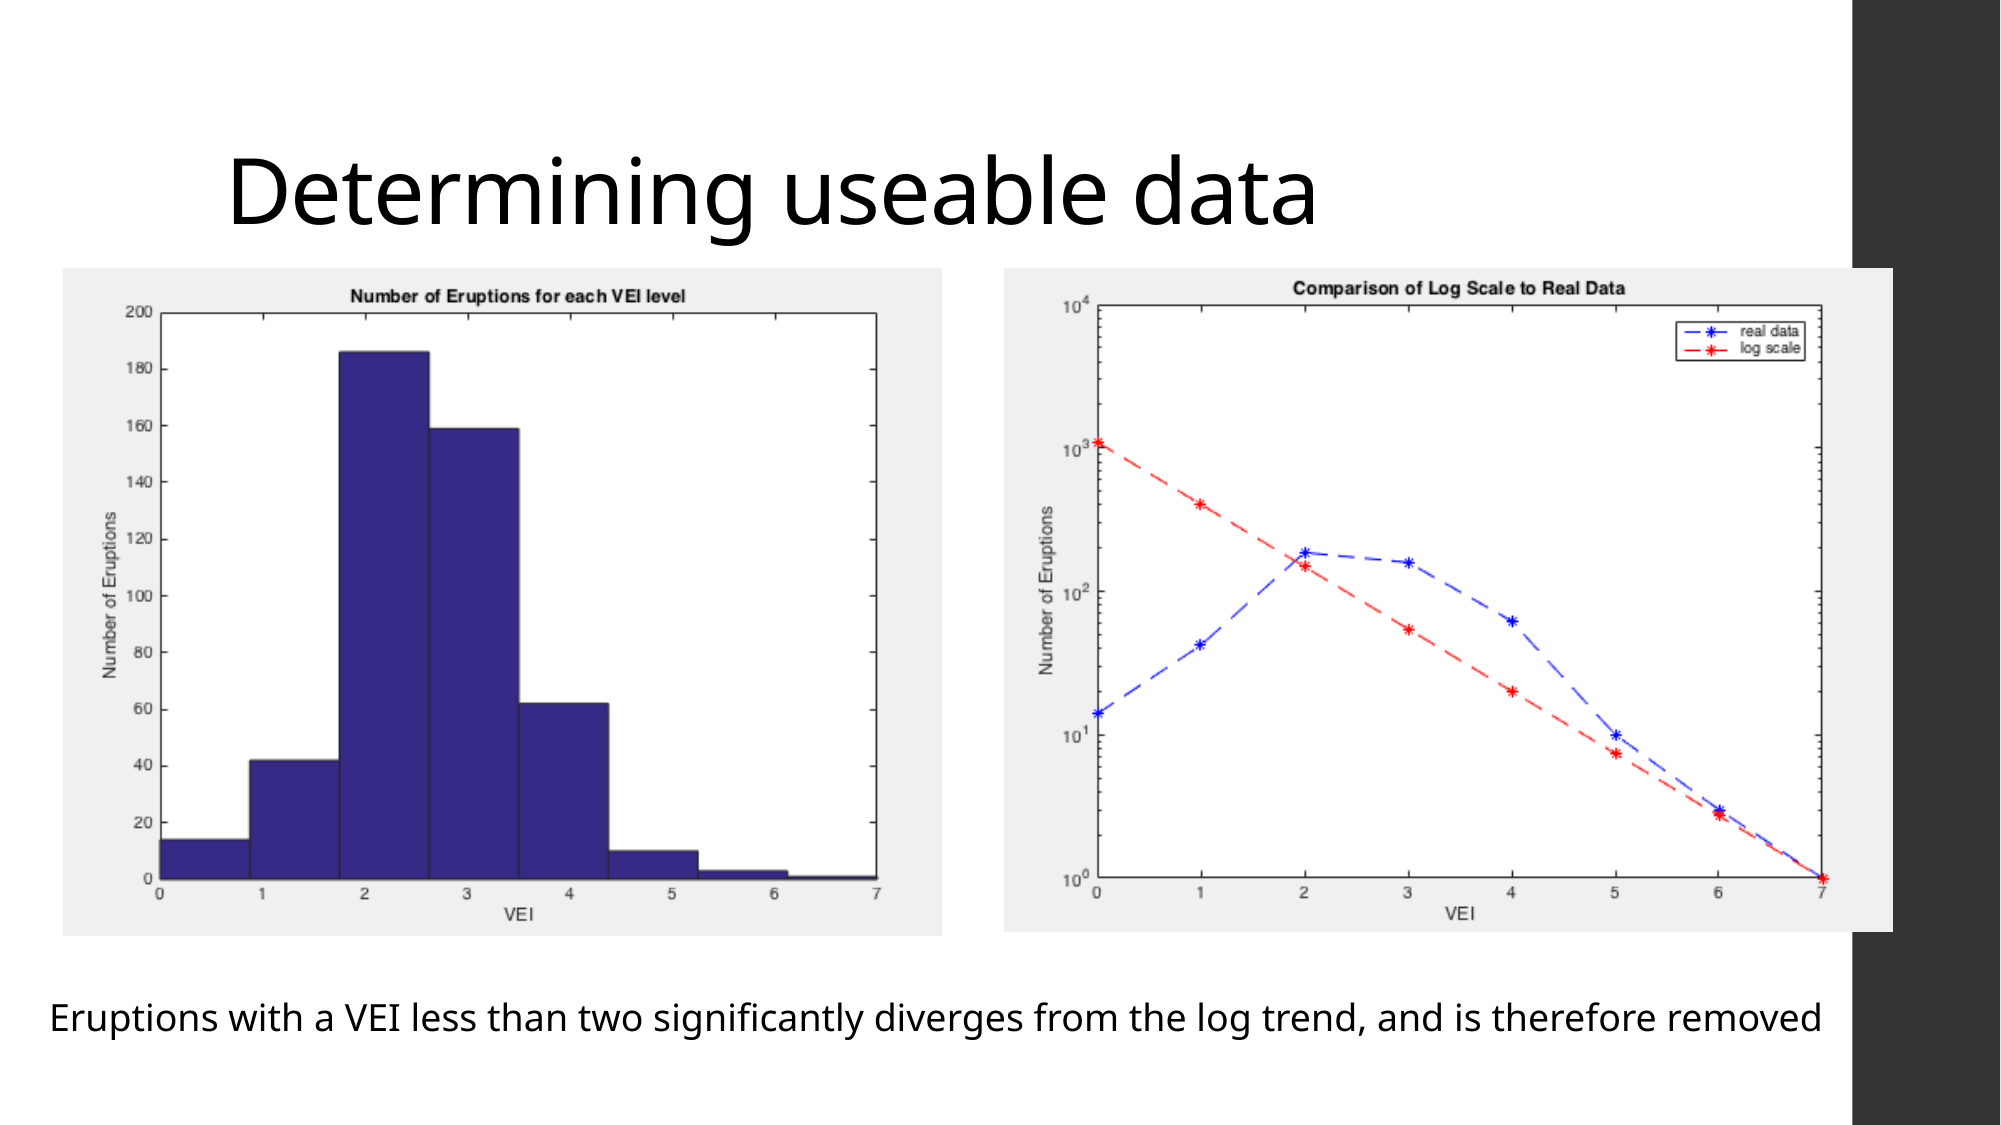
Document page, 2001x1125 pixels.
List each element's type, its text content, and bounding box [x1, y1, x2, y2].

title Determining useable data [209, 34, 1800, 253]
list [1004, 268, 1893, 932]
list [63, 268, 943, 937]
text_box Eruptions with a VEI less than two significantly diverges from the log trend, and is therefore removed [34, 986, 1850, 1047]
